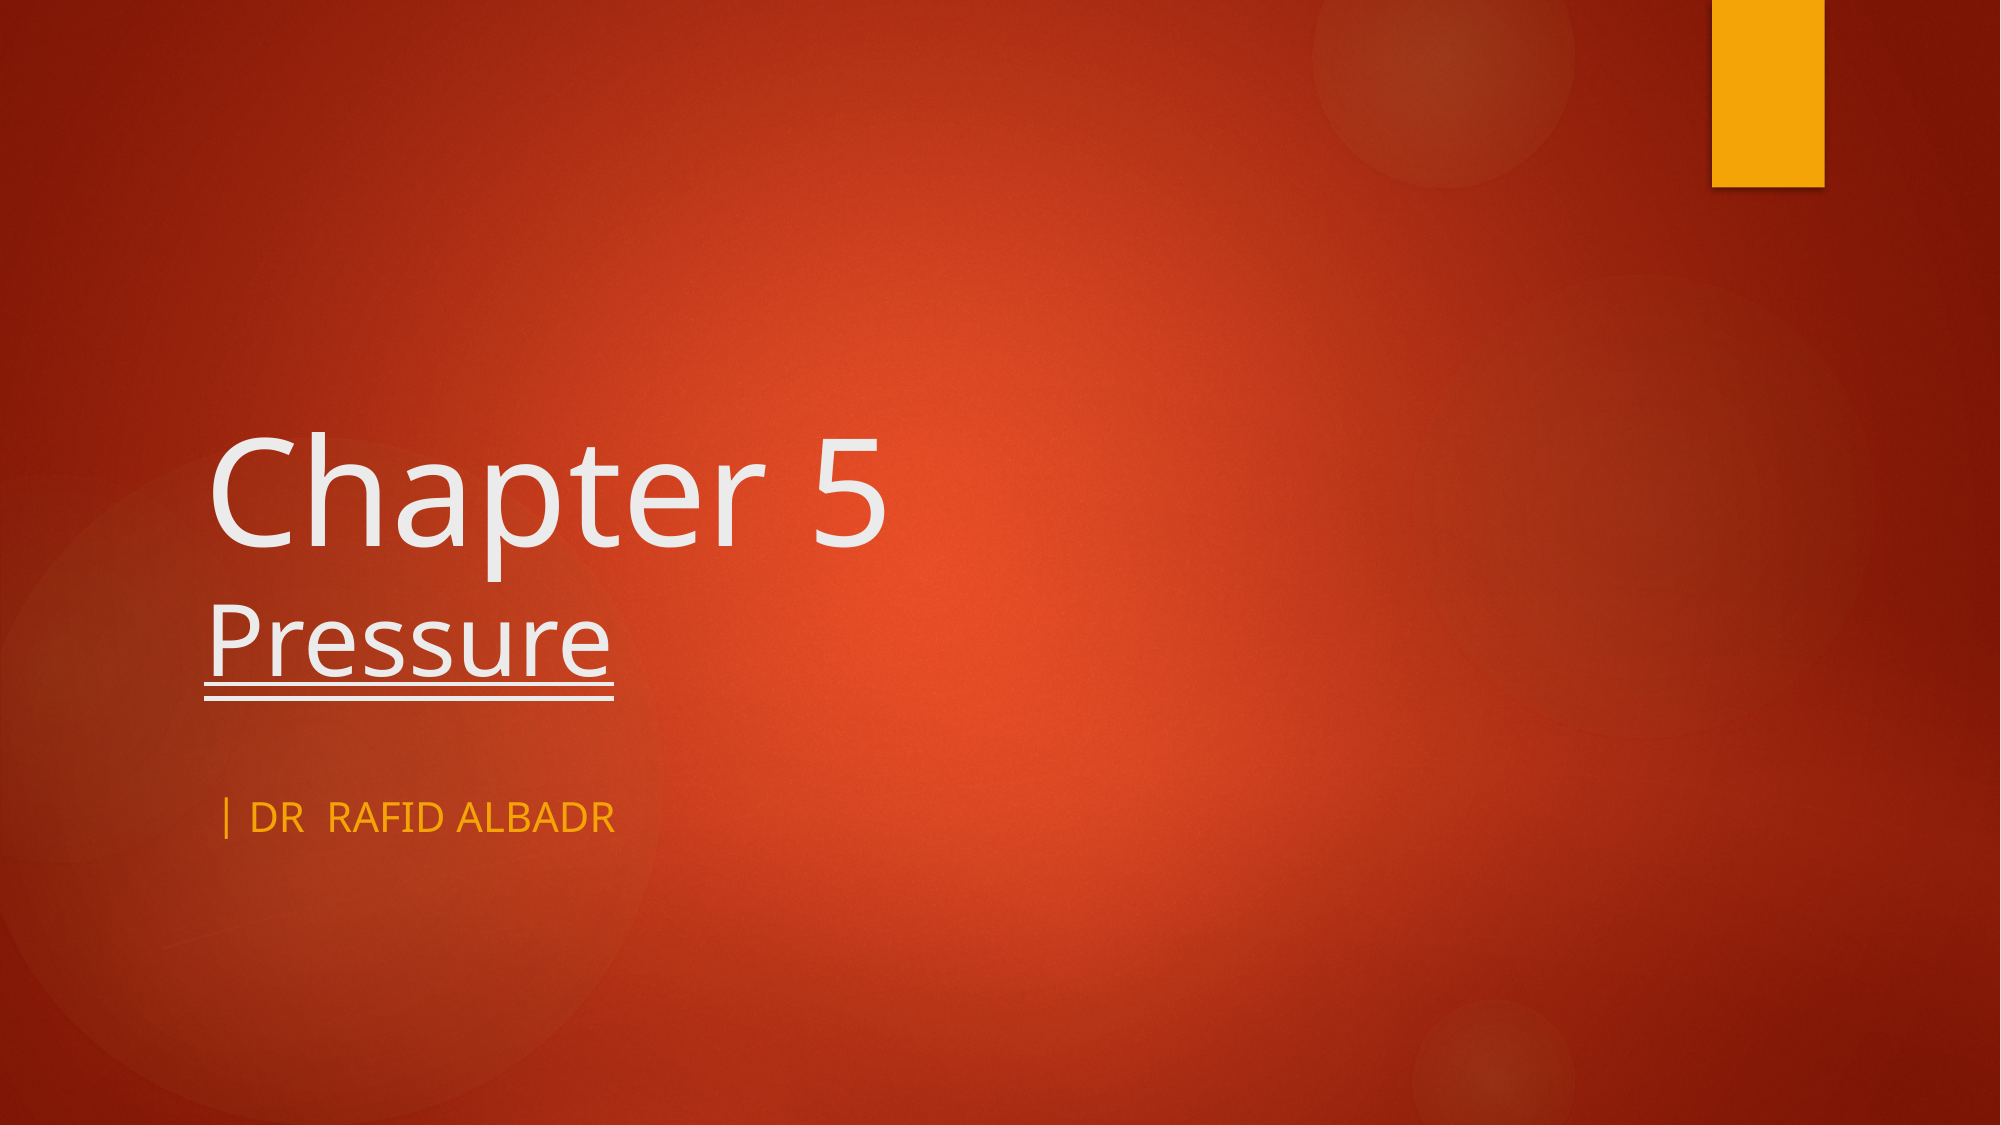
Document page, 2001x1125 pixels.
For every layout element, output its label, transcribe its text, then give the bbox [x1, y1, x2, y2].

subtitle Dr rafid albadr | [189, 783, 1638, 925]
title Chapter 5 Pressure [189, 237, 1638, 783]
